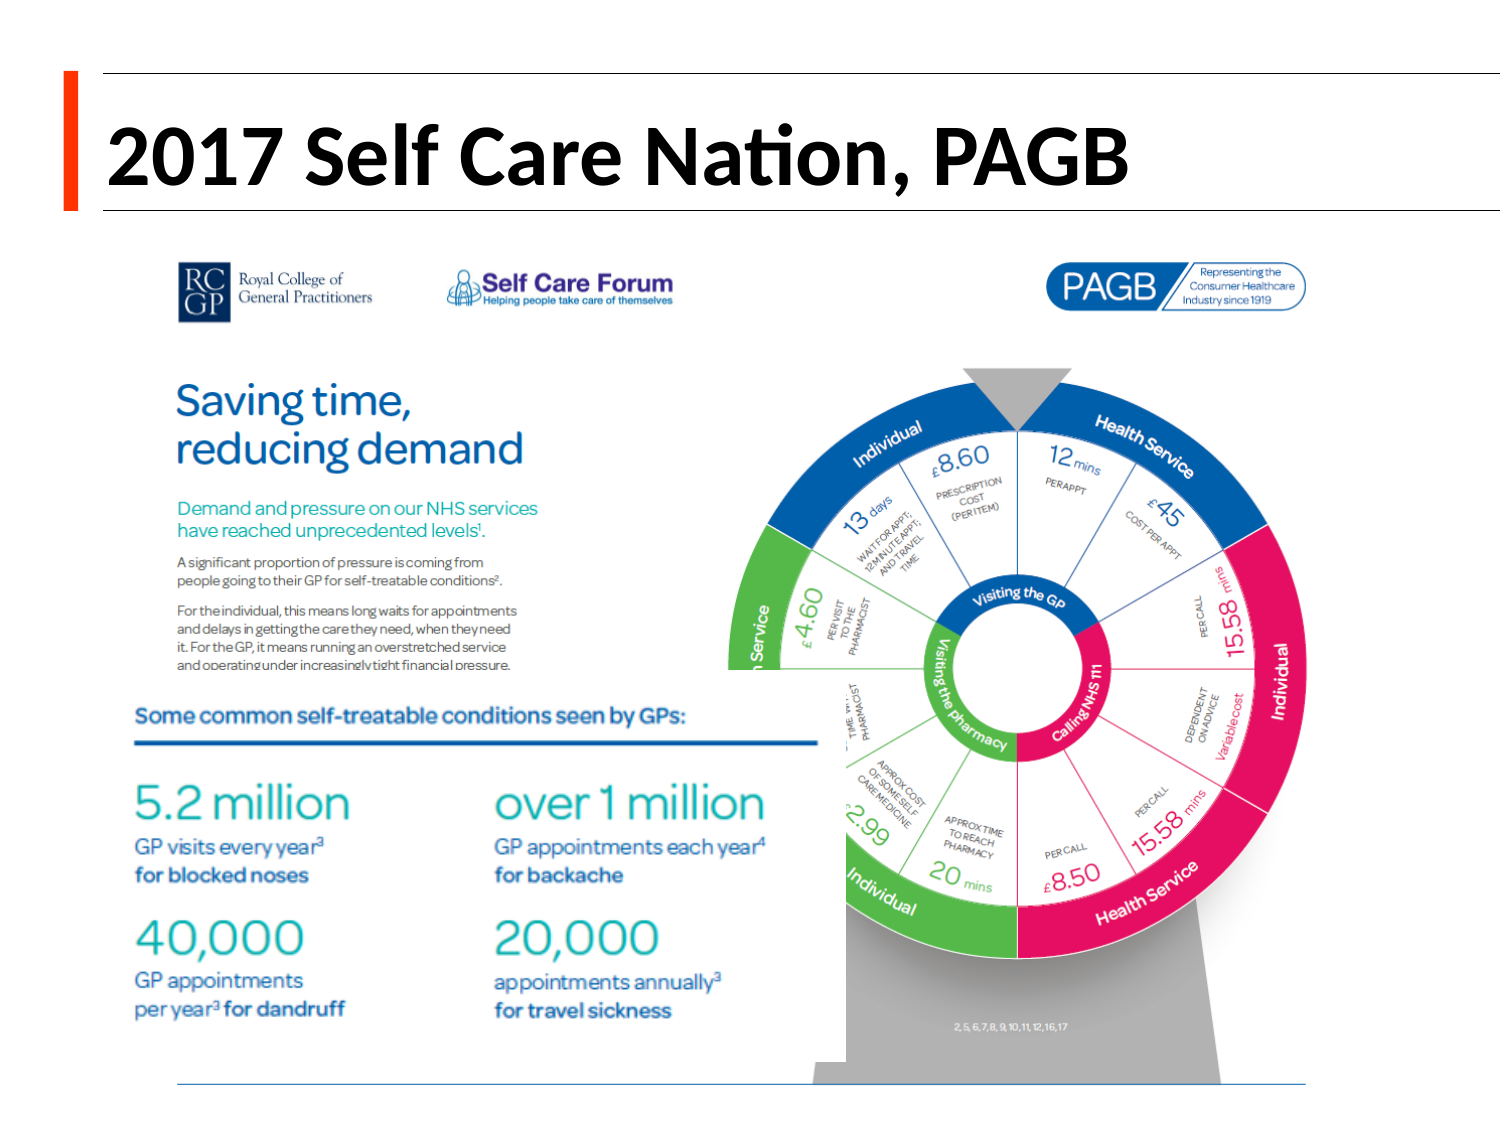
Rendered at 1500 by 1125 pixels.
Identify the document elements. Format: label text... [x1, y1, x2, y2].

title 2017 Self Care Nation, PAGB [91, 98, 1386, 216]
picture [91, 239, 1337, 1116]
